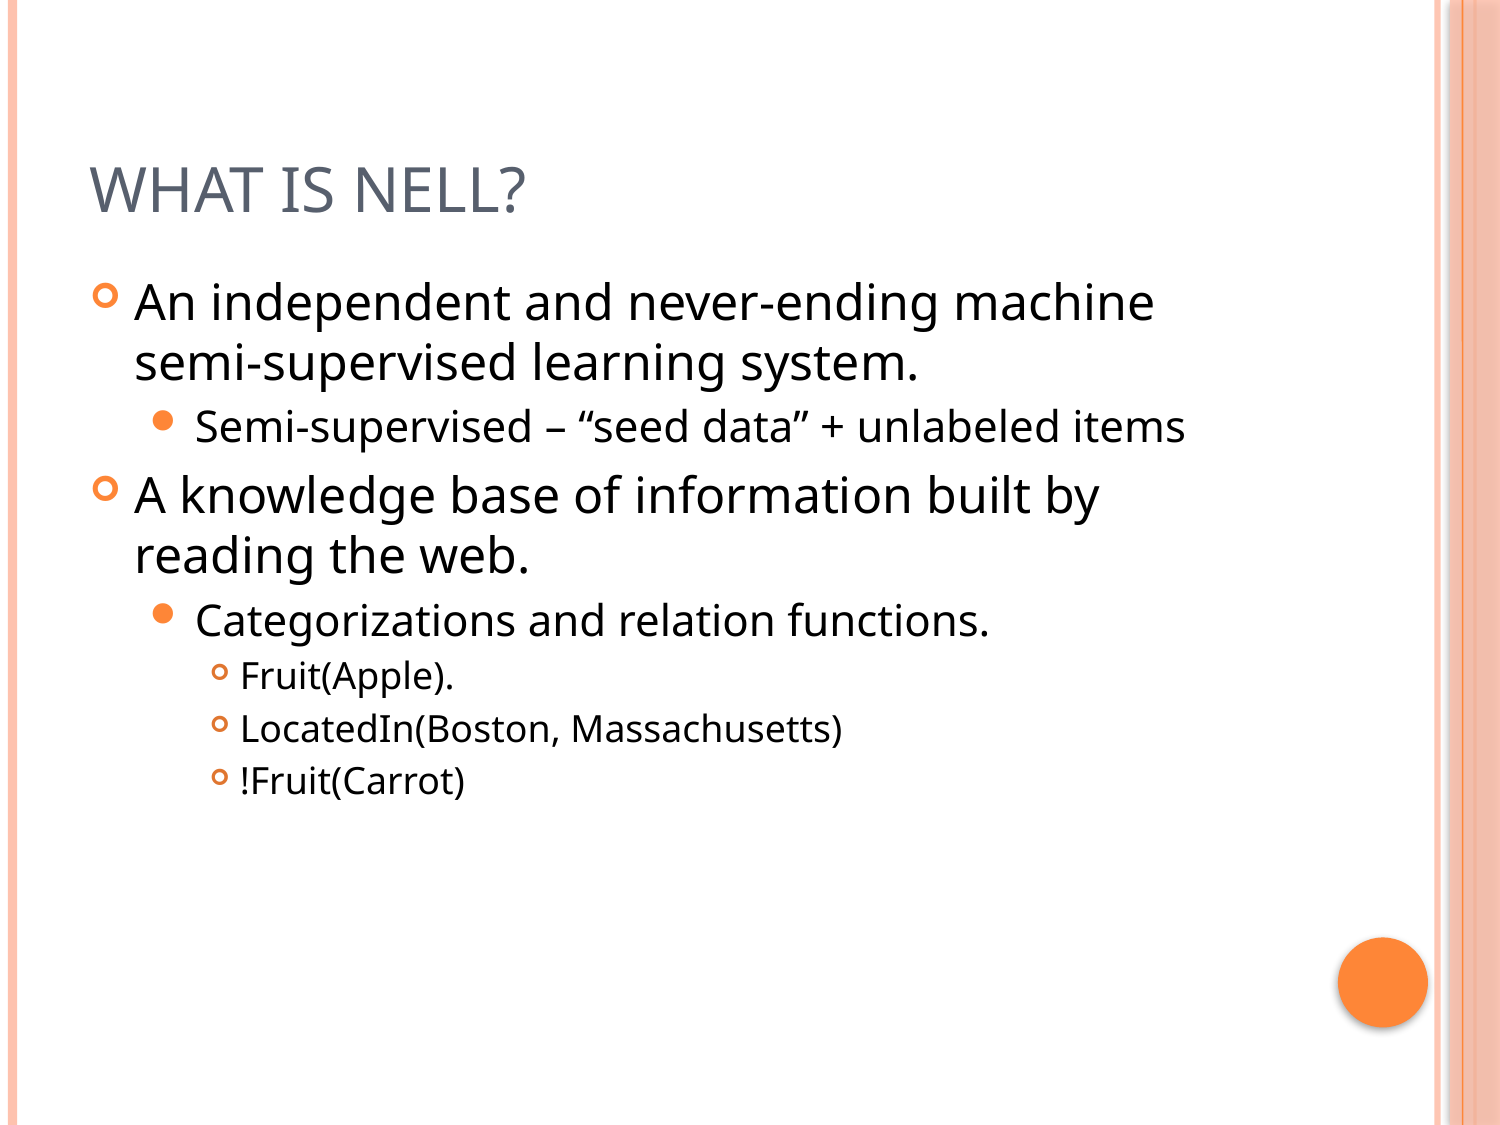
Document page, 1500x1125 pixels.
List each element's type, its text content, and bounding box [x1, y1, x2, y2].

title What is NELL? [75, 45, 1300, 233]
list An independent and never-ending machine semi-supervised learning system. Semi-supervised – “seed data” + unlabeled items A knowledge base of information built by reading the web. Categorizations and relation functions. Fruit(Apple). LocatedIn(Boston, Massachusetts) !Fruit(Carrot) [75, 262, 1300, 1062]
